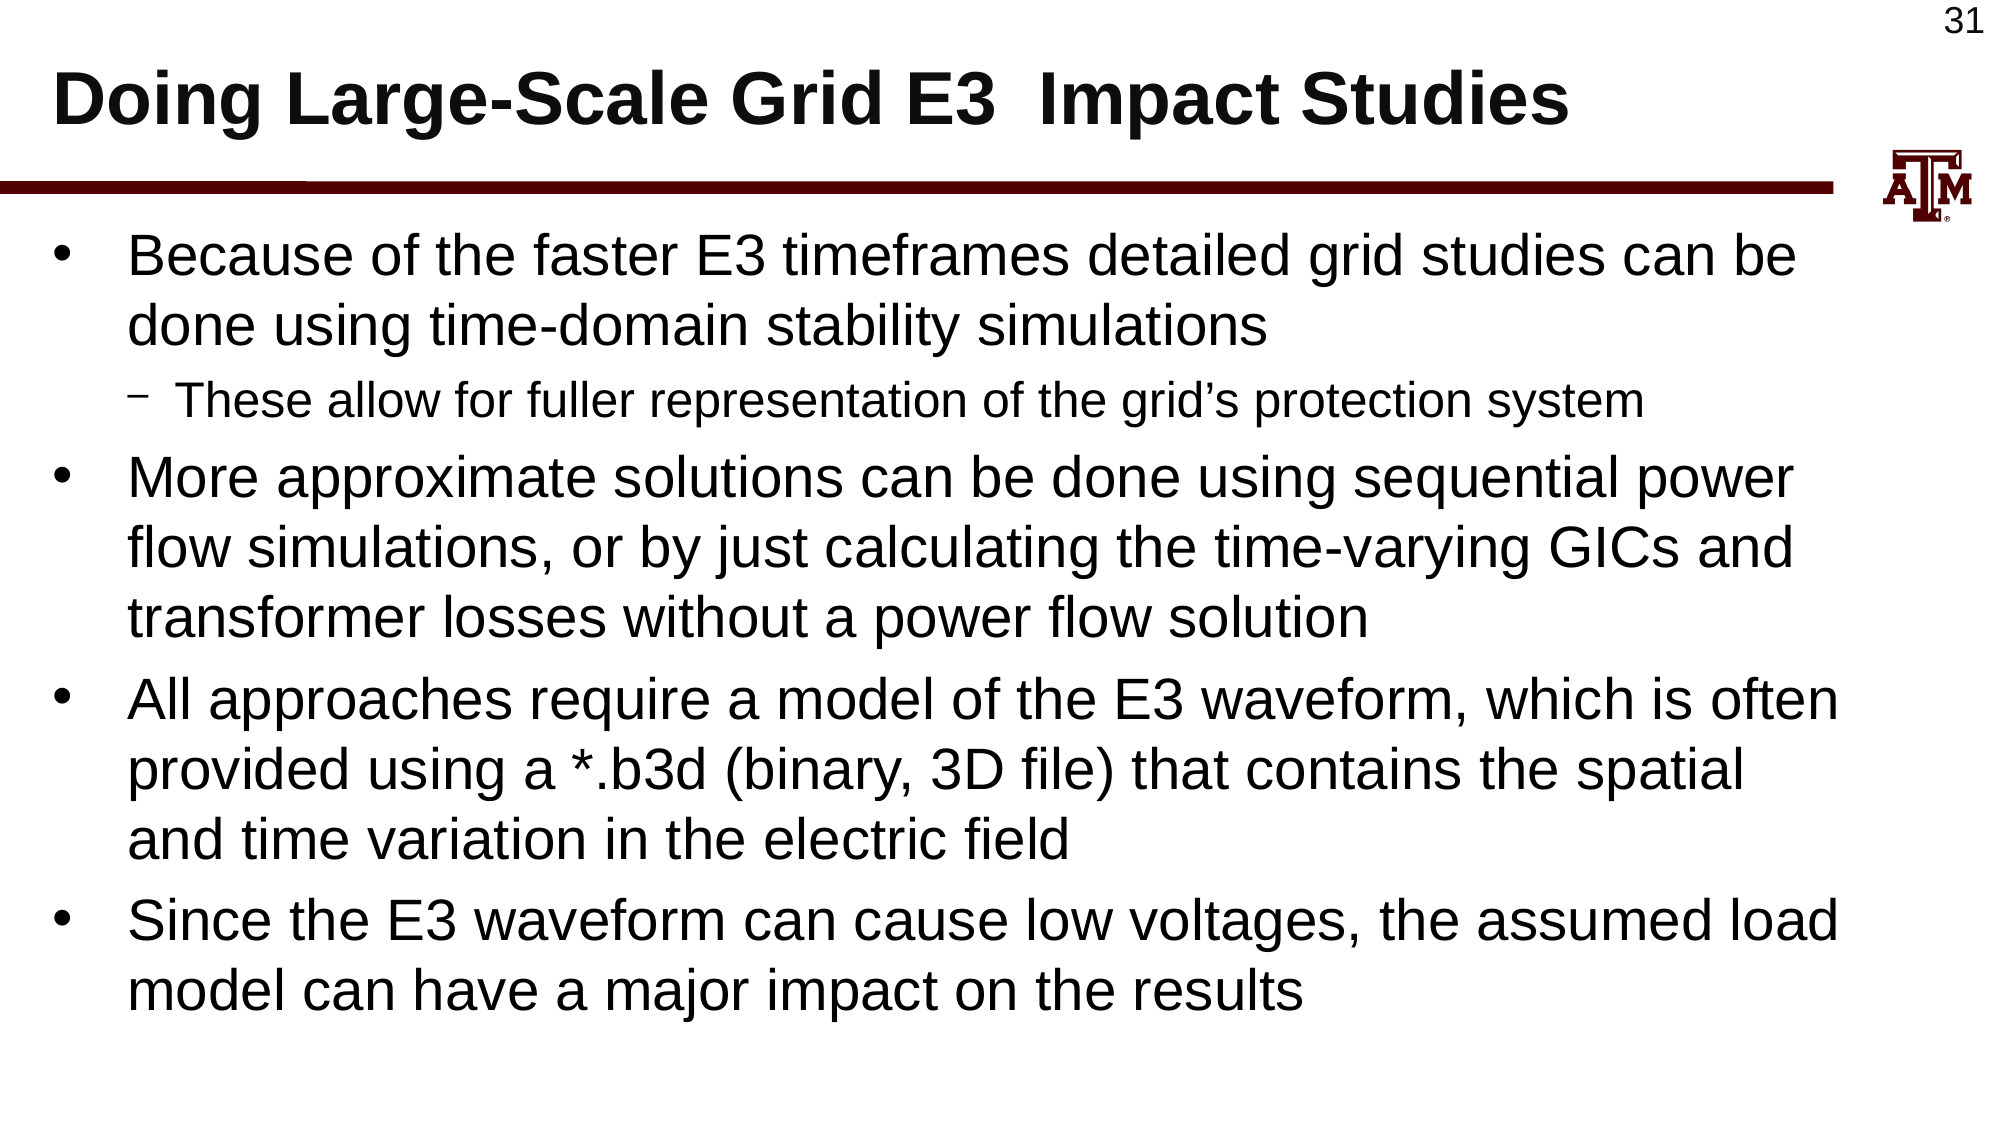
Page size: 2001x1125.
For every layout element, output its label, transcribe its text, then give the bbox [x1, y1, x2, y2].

list Because of the faster E3 timeframes detailed grid studies can be done using time-domain stability simulations These allow for fuller representation of the grid’s protection system More approximate solutions can be done using sequential power flow simulations, or by just calculating the time-varying GICs and transformer losses without a power flow solution All approaches require a model of the E3 waveform, which is often provided using a *.b3d (binary, 3D file) that contains the spatial and time variation in the electric field Since the E3 waveform can cause low voltages, the assumed load model can have a major impact on the results [37, 209, 1876, 1063]
picture [1870, 129, 1984, 242]
title Doing Large-Scale Grid E3 Impact Studies [37, 12, 1851, 188]
